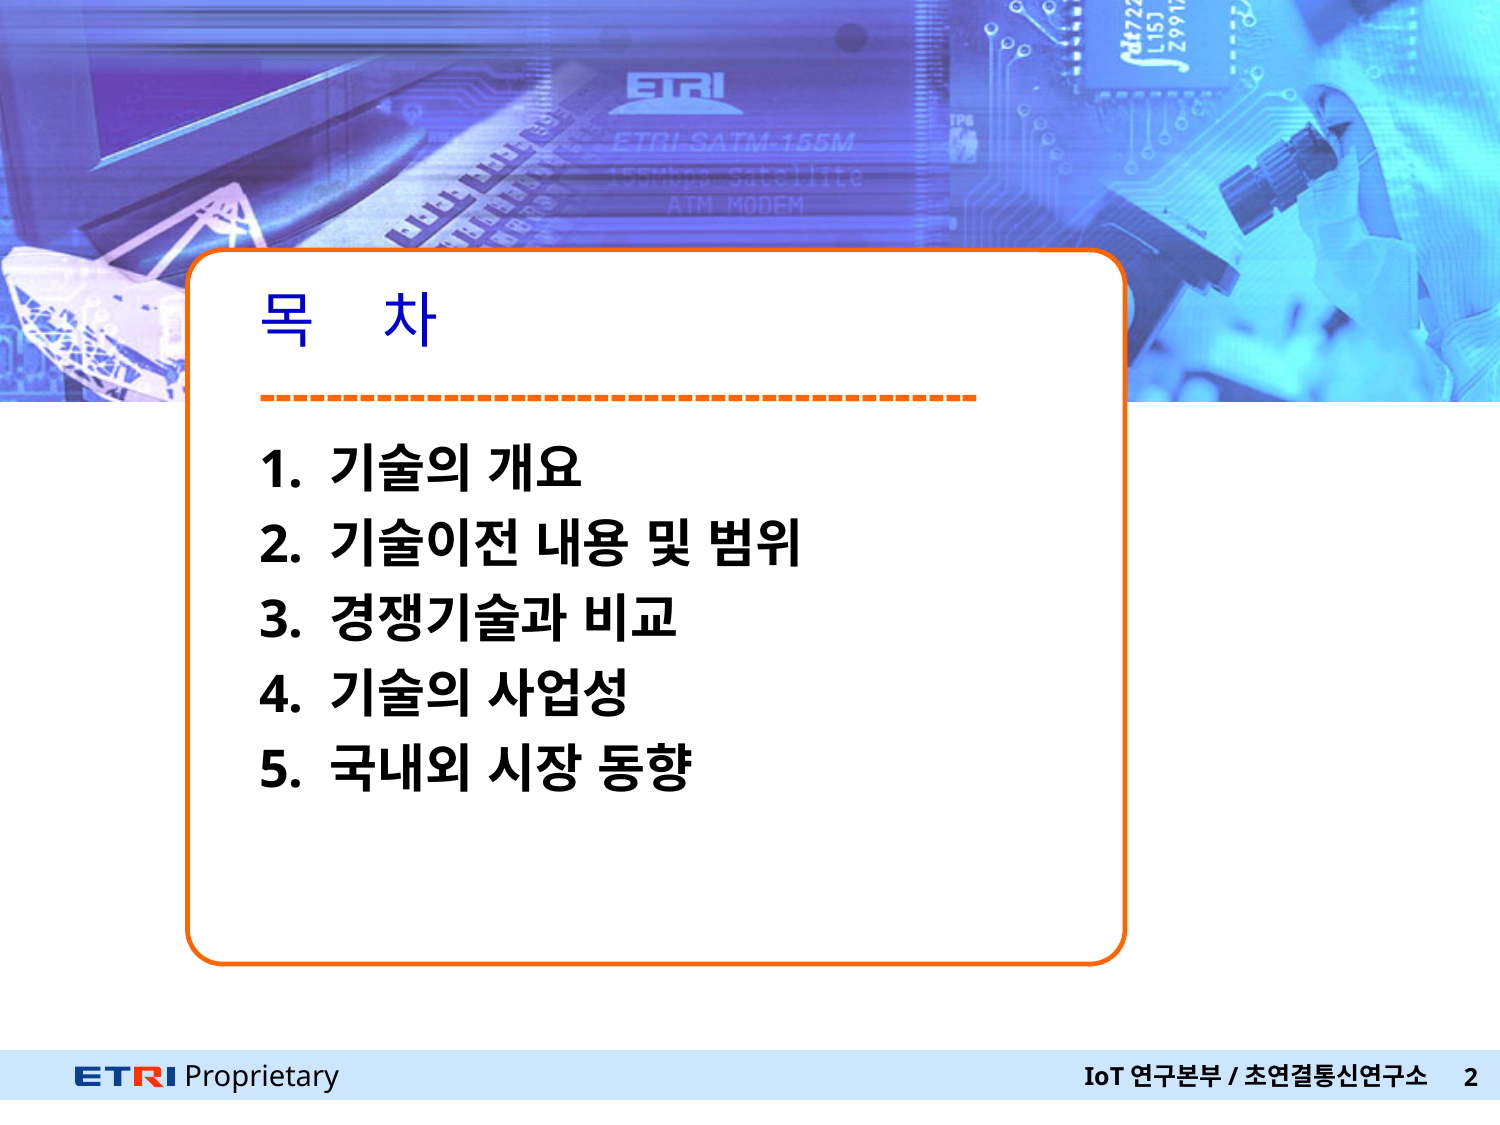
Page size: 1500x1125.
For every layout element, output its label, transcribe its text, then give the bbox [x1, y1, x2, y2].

text_box 목 차 ------------------------------------------- 1. 기술의 개요 2. 기술이전 내용 및 범위 3. 경쟁기술과 비교 4. 기술의 사업성 5. 국내외 시장 동향 [187, 411, 1126, 965]
picture [0, 0, 1500, 402]
